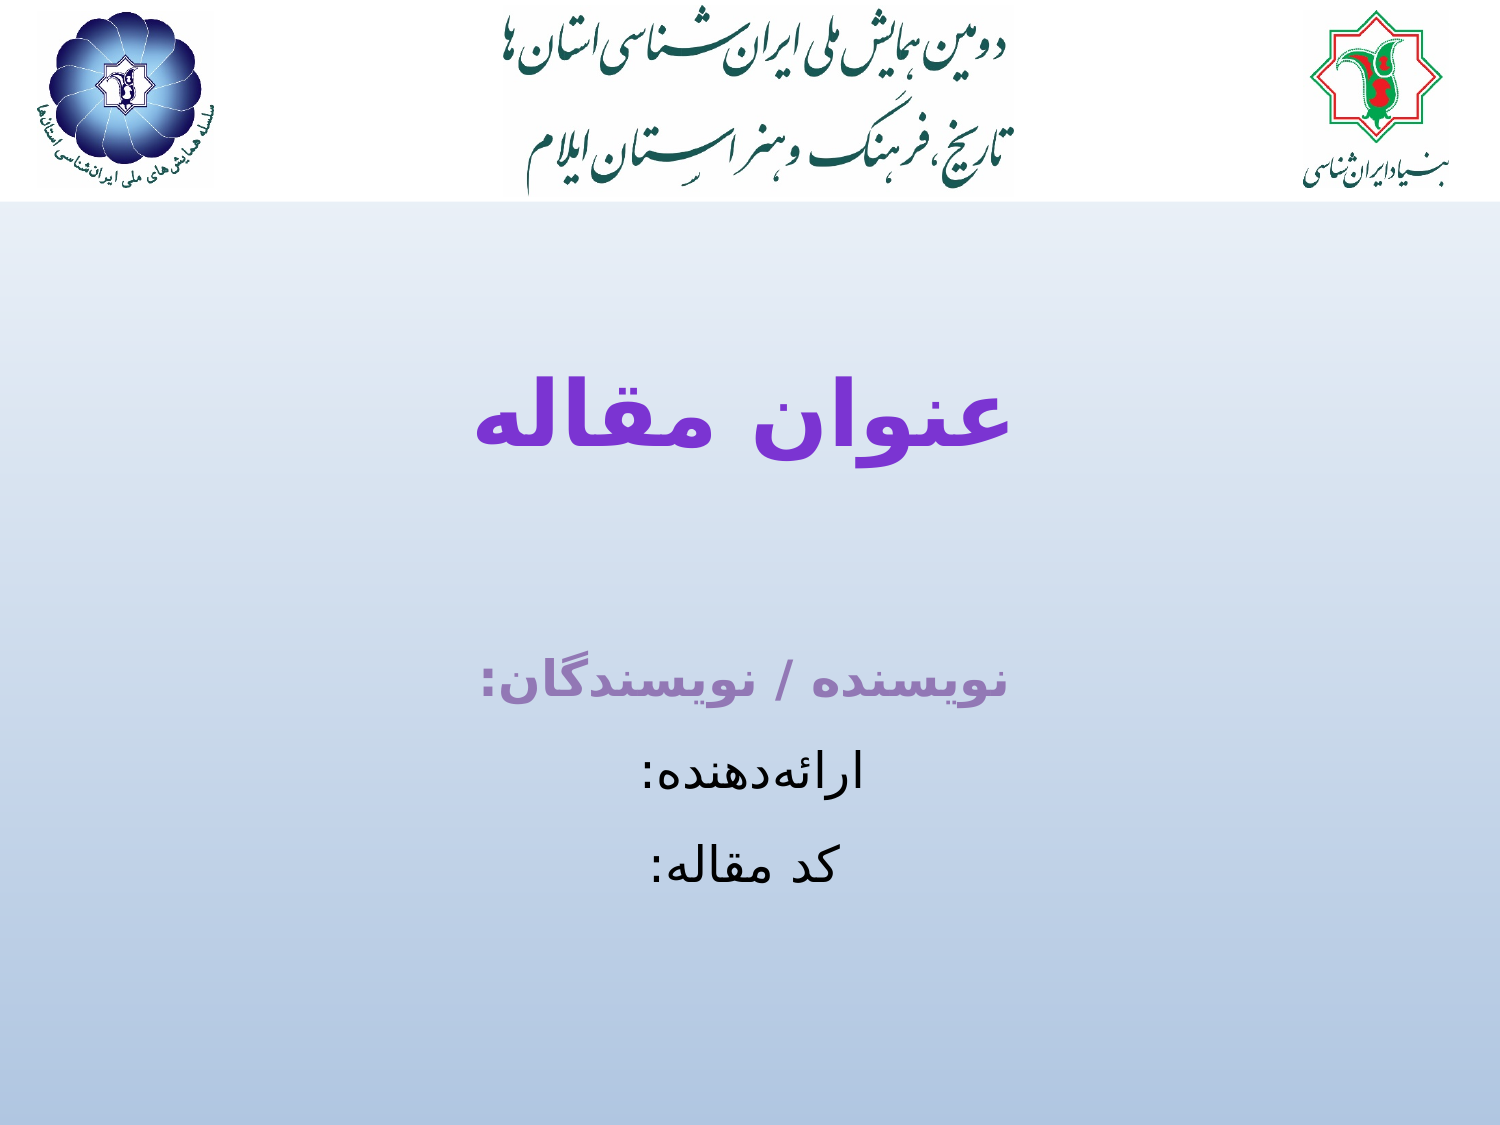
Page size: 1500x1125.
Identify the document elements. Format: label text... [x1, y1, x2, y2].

text_box ارائه‌دهنده: [333, 731, 1156, 824]
text_box کد مقاله: [333, 824, 1156, 917]
text_box [0, 0, 1500, 204]
picture [503, 5, 1014, 197]
title عنوان مقاله [159, 269, 1330, 551]
text_box نویسنده / نويسندگان: [333, 638, 1156, 731]
picture [1302, 9, 1449, 188]
picture [37, 10, 214, 188]
